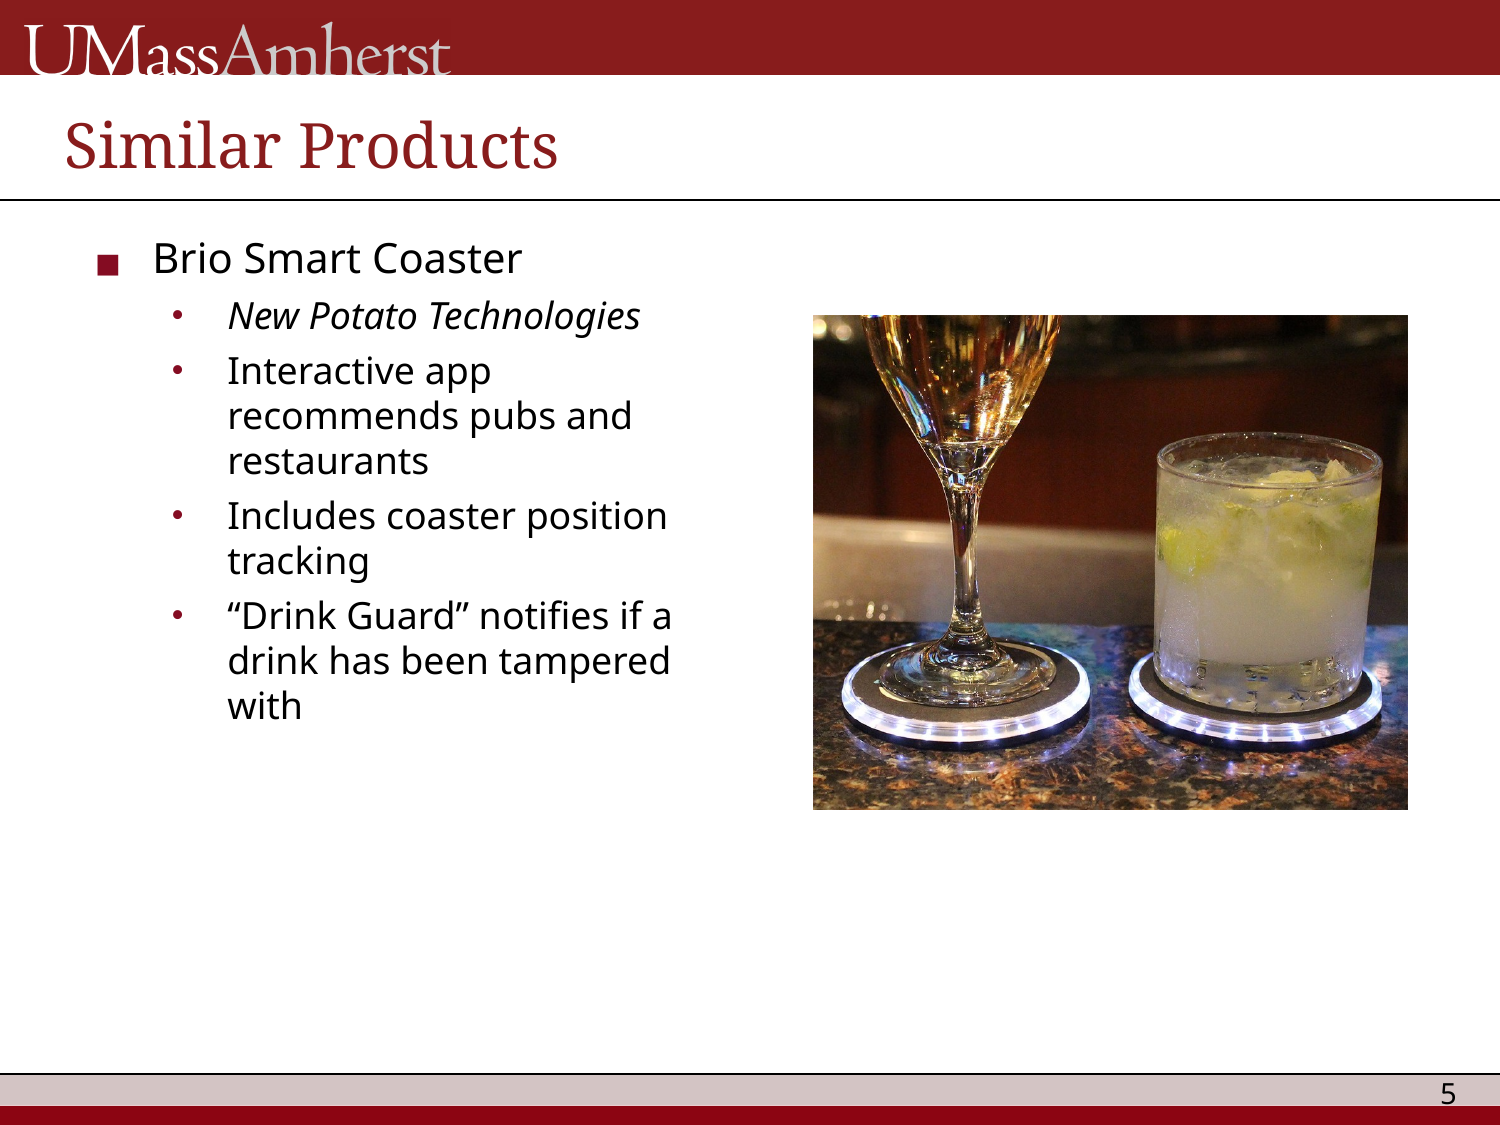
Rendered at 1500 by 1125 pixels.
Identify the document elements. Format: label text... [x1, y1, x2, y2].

list Brio Smart Coaster New Potato Technologies Interactive app recommends pubs and restaurants Includes coaster position tracking “Drink Guard” notifies if a drink has been tampered with [62, 224, 719, 963]
picture [0, 1075, 1500, 1125]
picture [813, 314, 1408, 810]
title Similar Products [50, 99, 1500, 188]
picture [0, 0, 1500, 75]
